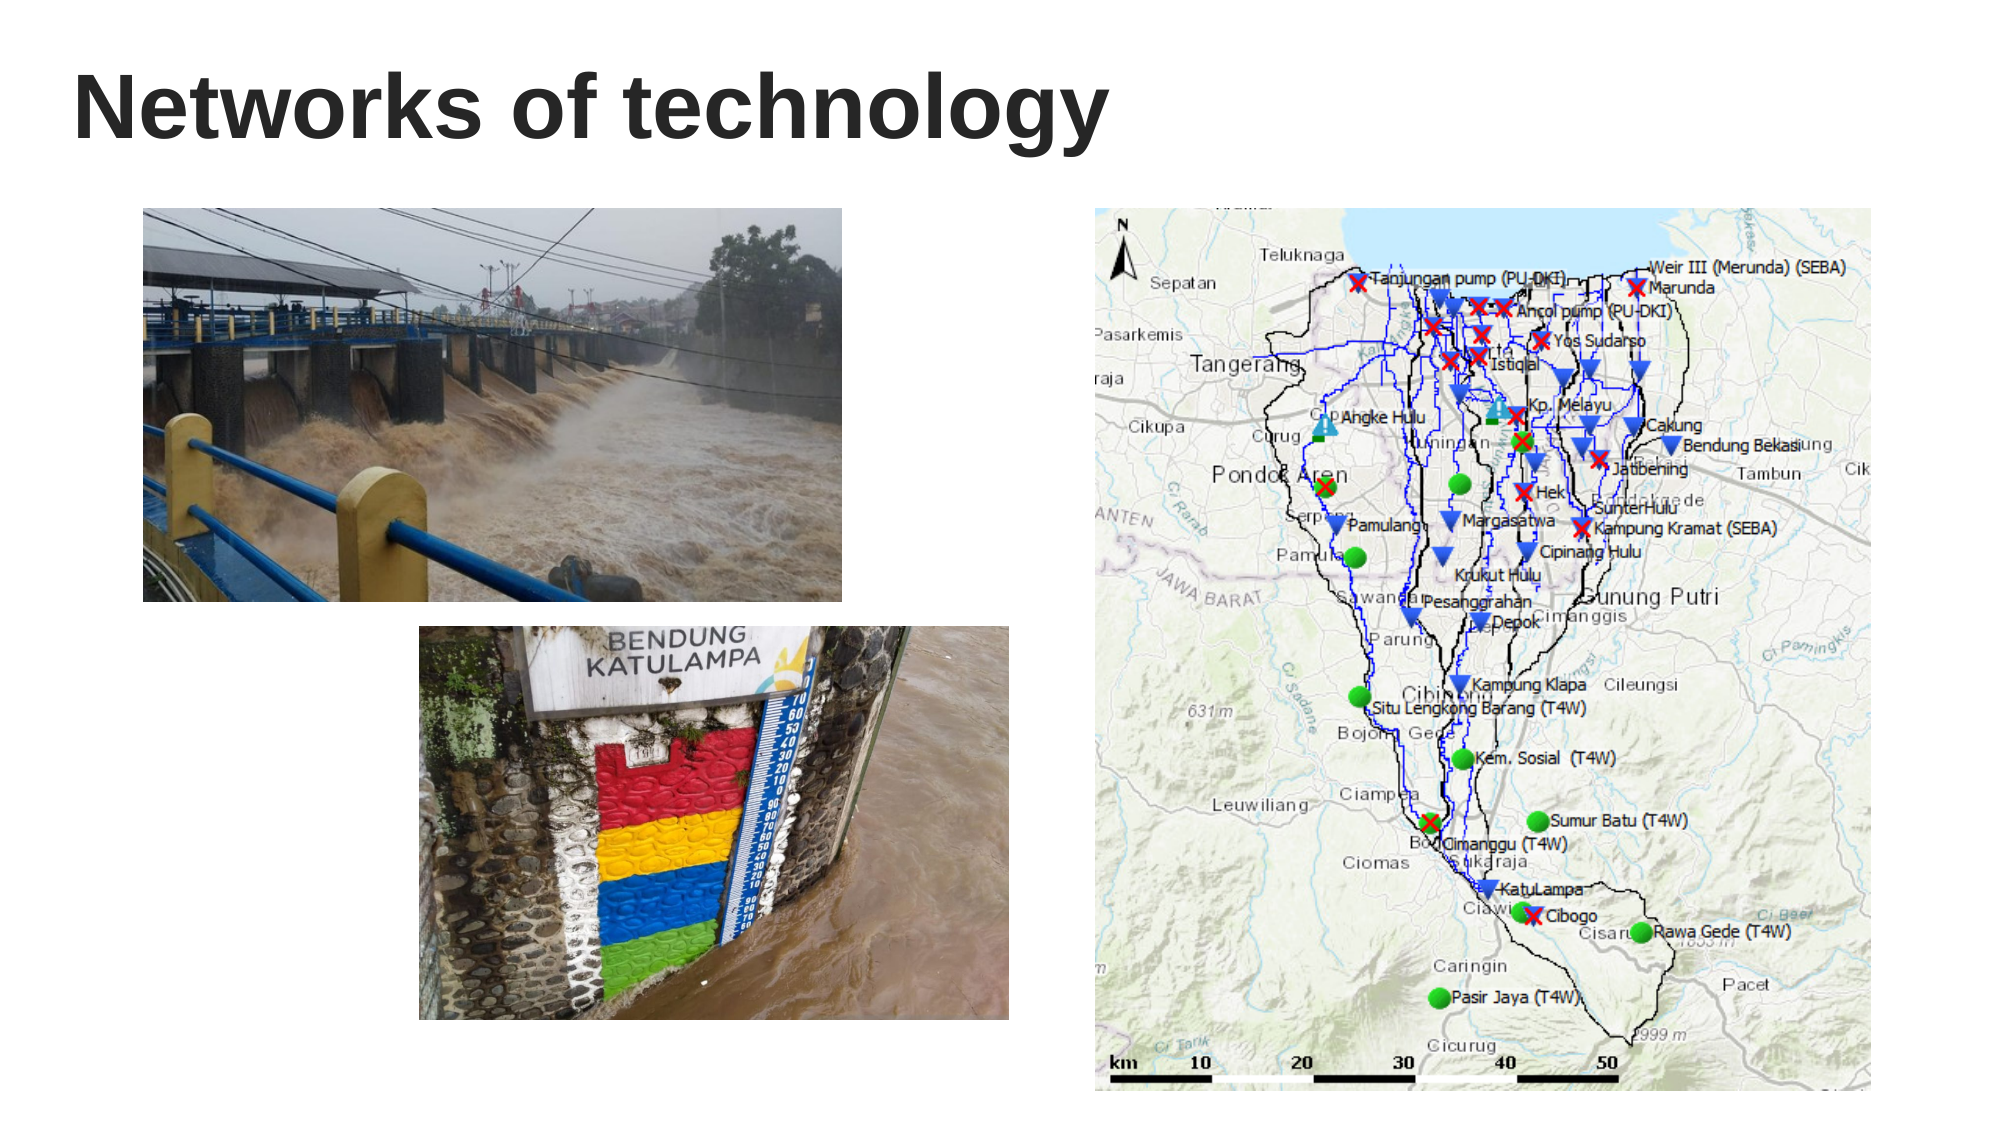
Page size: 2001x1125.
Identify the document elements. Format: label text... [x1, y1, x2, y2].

picture [143, 208, 842, 602]
text_box Networks of technology [57, 0, 1136, 218]
picture [1095, 208, 1871, 1091]
picture [419, 626, 1009, 1020]
